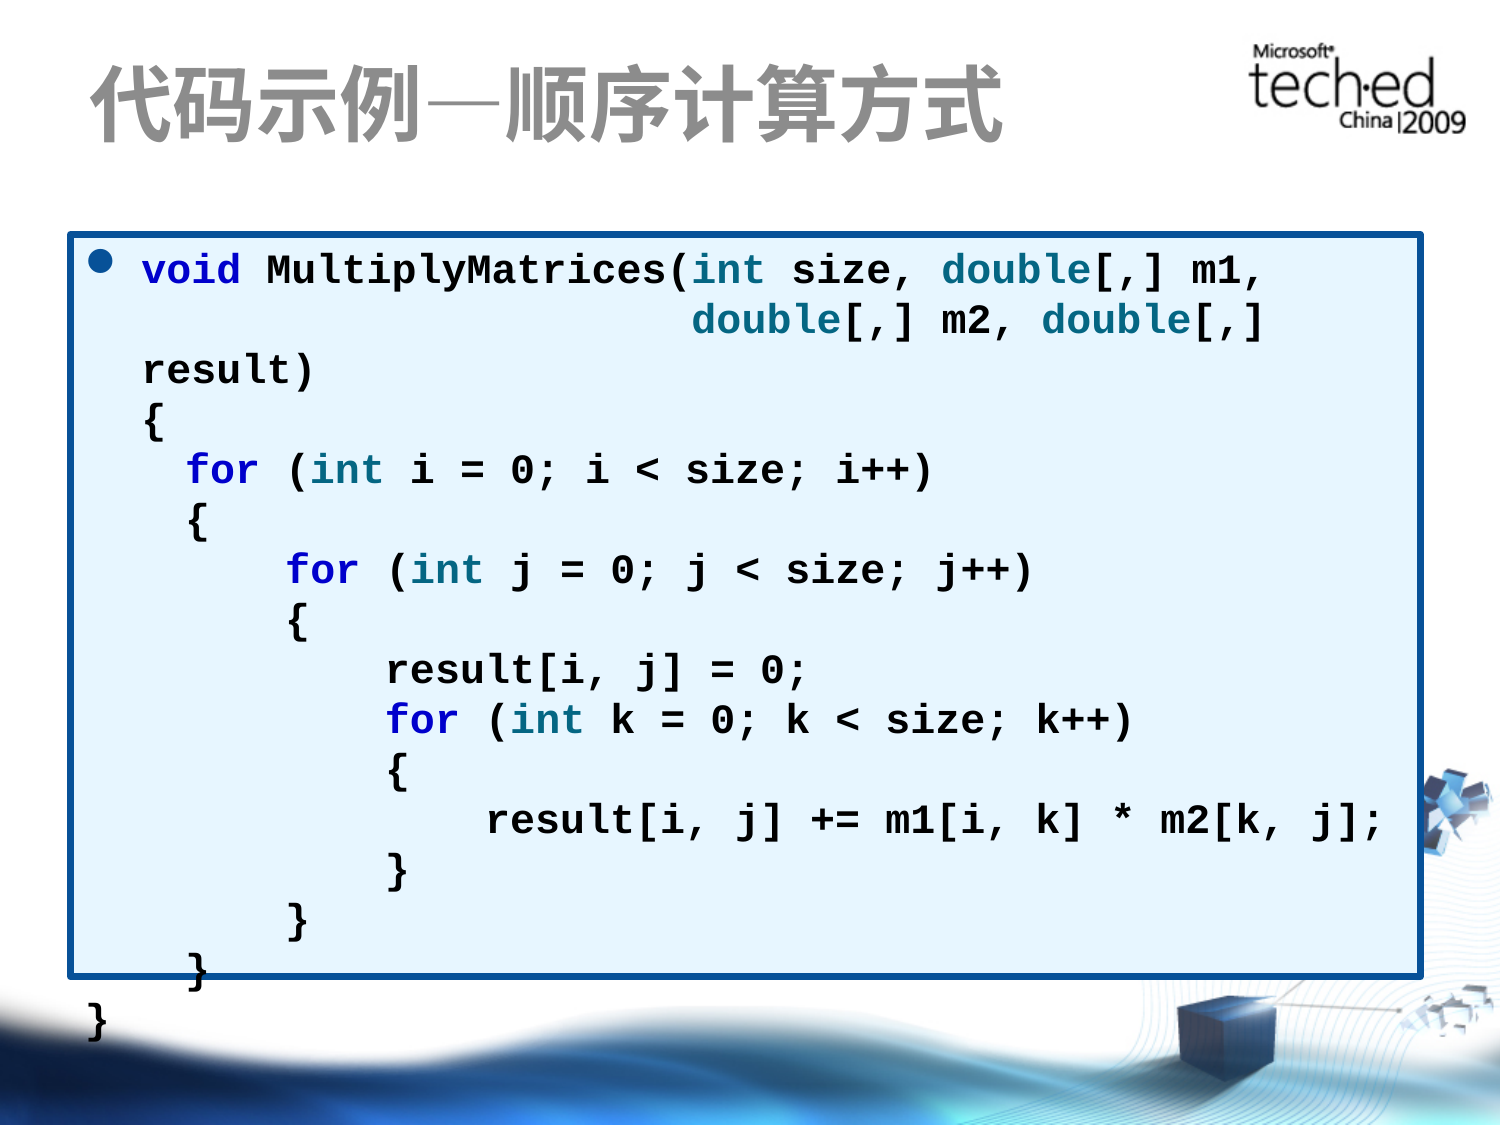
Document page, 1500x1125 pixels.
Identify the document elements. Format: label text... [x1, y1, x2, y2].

list void MultiplyMatrices(int size, double[,] m1, double[,] m2, double[,] result) { for (int i = 0; i < size; i++) { for (int j = 0; j < size; j++) { result[i, j] = 0; for (int k = 0; k < size; k++) { result[i, j] += m1[i, k] * m2[k, j]; } } } } [67, 231, 1424, 980]
picture [0, 0, 1500, 1125]
title 代码示例—顺序计算方式 [75, 45, 1425, 233]
